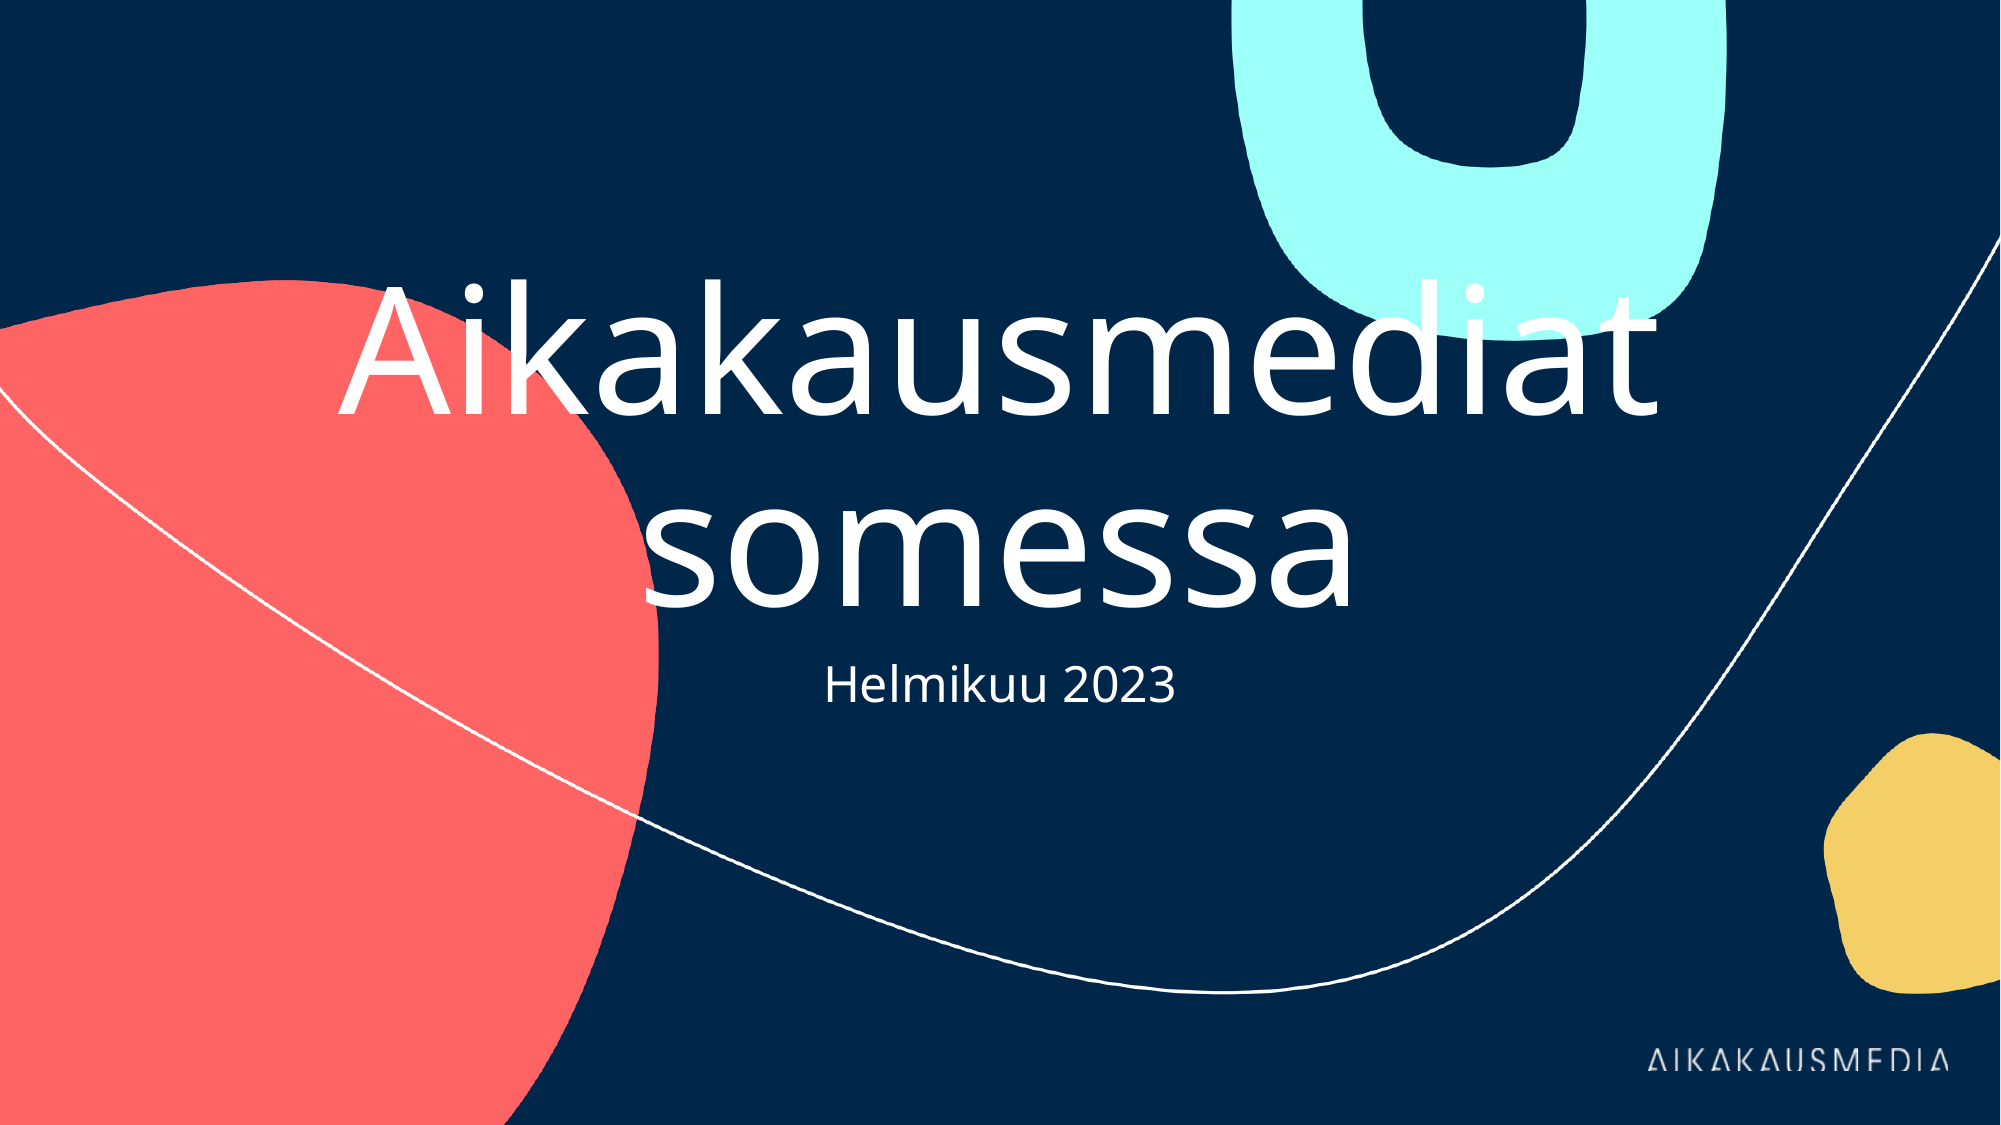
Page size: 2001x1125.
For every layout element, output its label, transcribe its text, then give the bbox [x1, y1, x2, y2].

subtitle Helmikuu 2023 [249, 651, 1750, 924]
title Aikakausmediat somessa [249, 260, 1750, 651]
